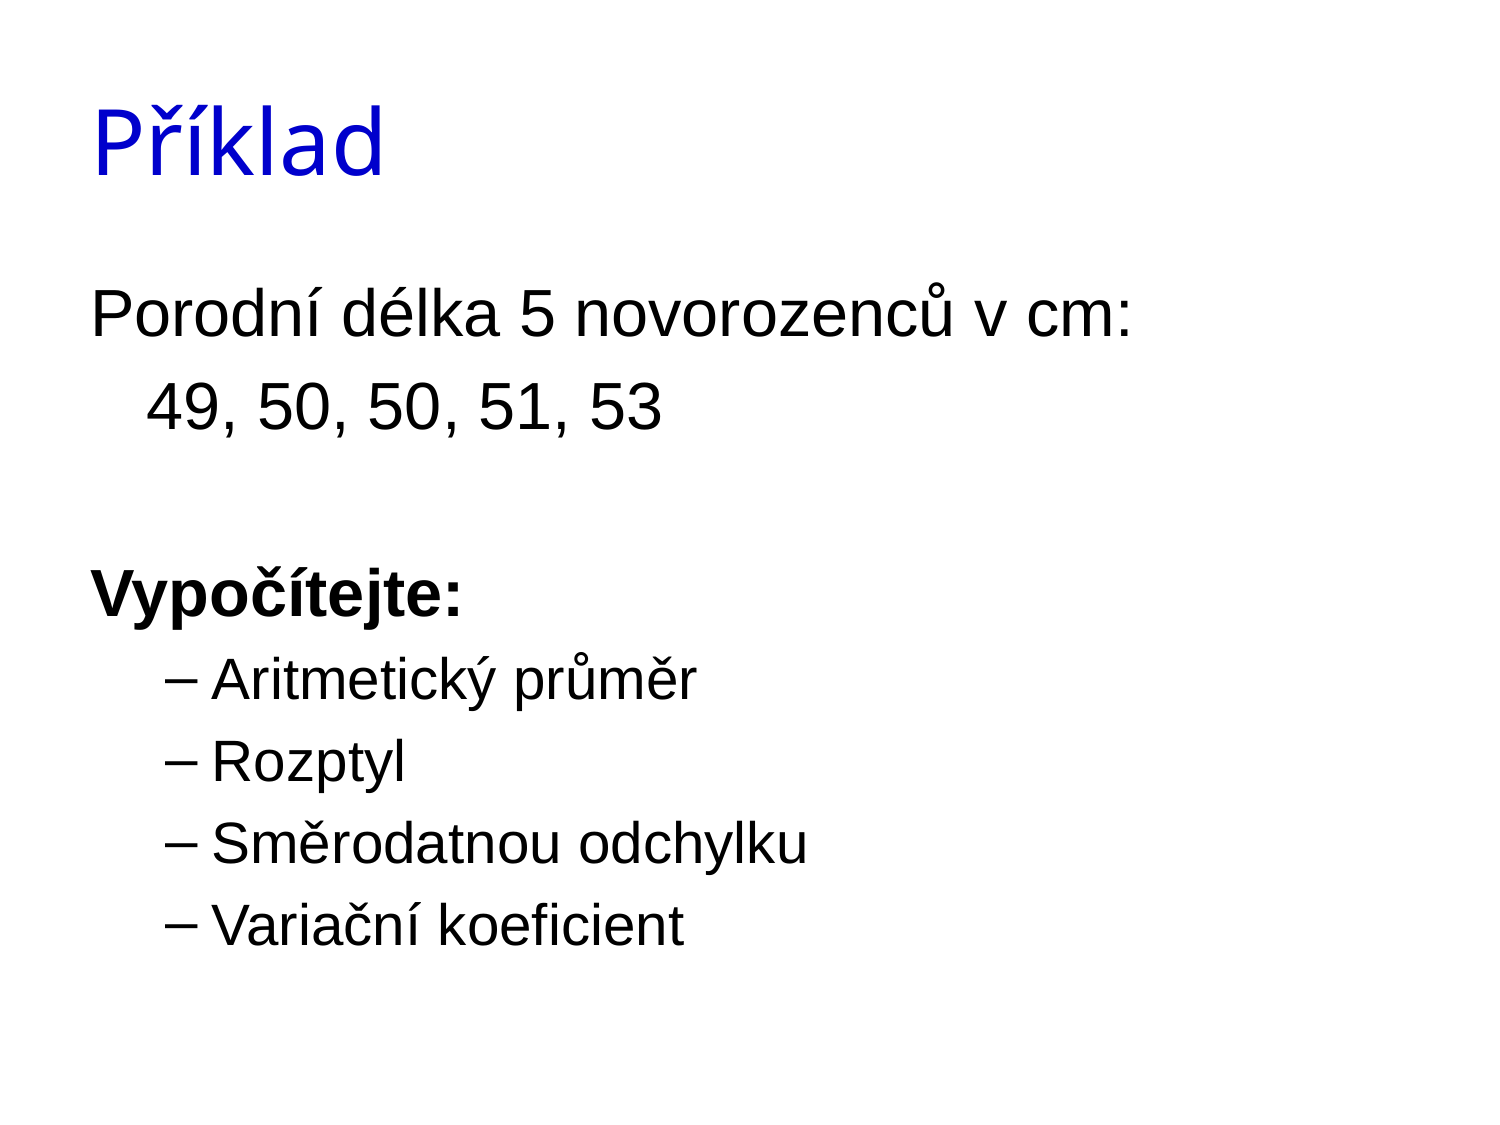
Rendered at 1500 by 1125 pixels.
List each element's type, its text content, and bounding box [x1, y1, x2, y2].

title Příklad [75, 45, 1425, 233]
list Porodní délka 5 novorozenců v cm: 49, 50, 50, 51, 53 Vypočítejte: Aritmetický průměr Rozptyl Směrodatnou odchylku Variační koeficient [75, 262, 1425, 1005]
